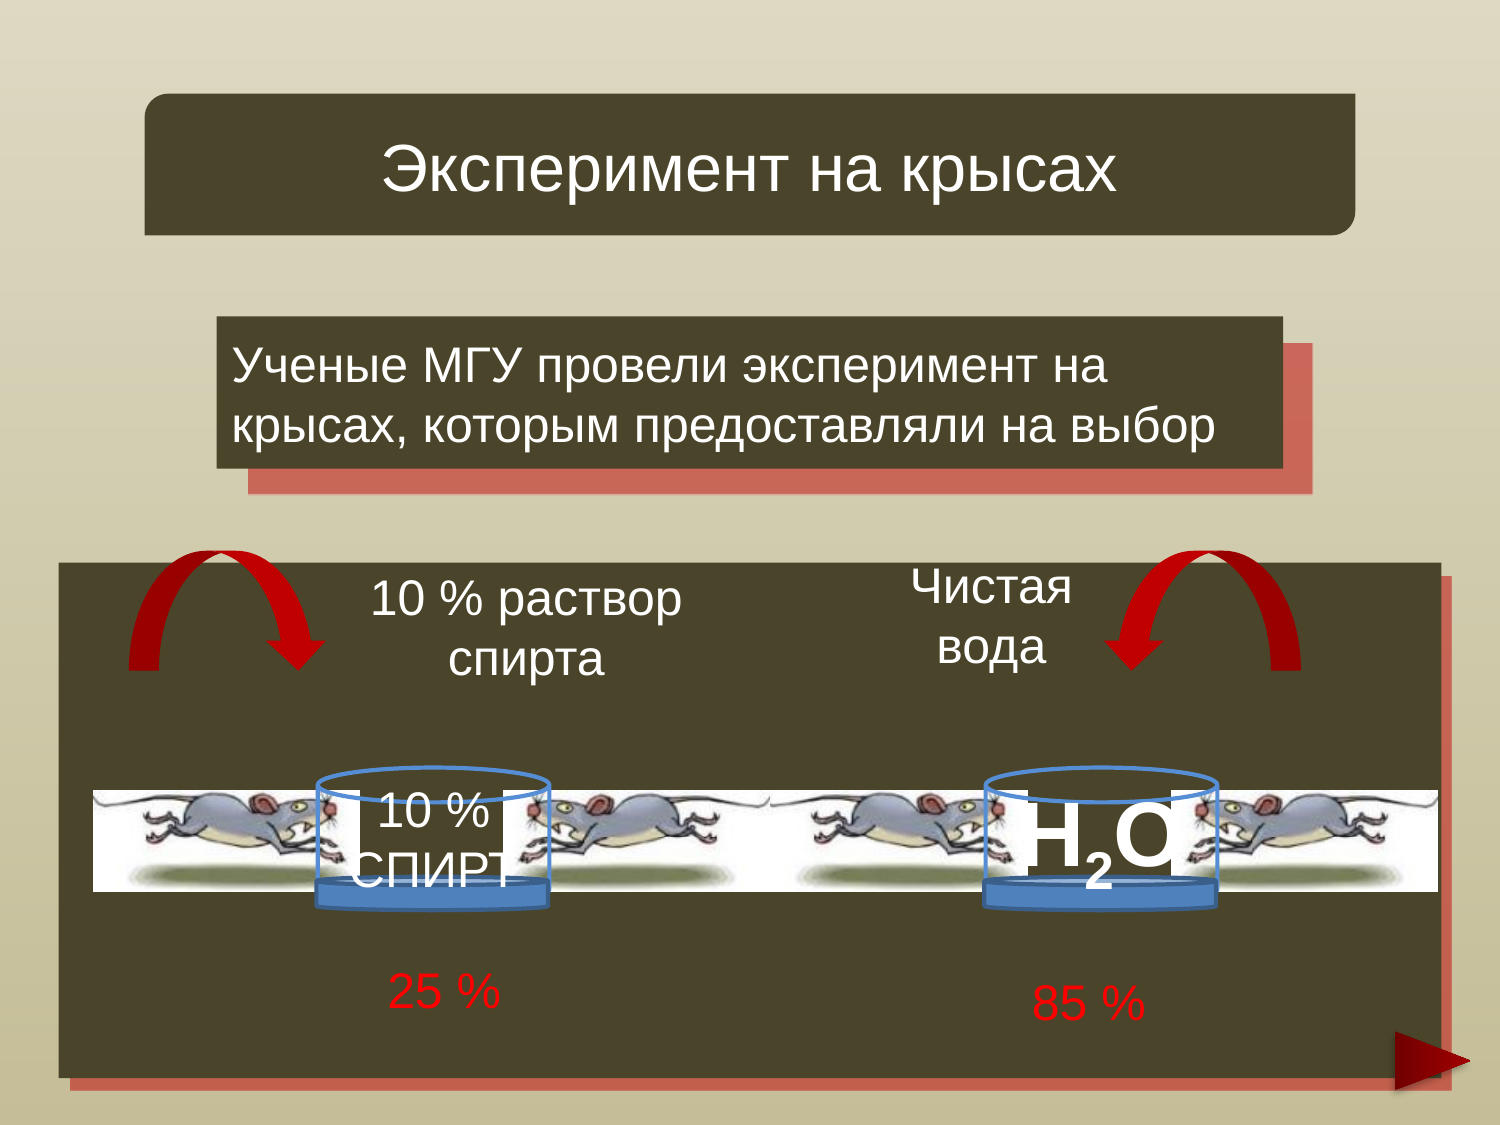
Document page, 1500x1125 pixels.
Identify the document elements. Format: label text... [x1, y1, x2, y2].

text_box Ученые МГУ провели эксперимент на крысах, которым предоставляли на выбор [215, 314, 1285, 471]
text_box [1101, 548, 1304, 673]
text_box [770, 790, 955, 893]
text_box Эксперимент на крысах [142, 91, 1358, 238]
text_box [1246, 790, 1438, 893]
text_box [292, 767, 575, 911]
text_box 25 % [267, 935, 621, 1043]
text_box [93, 790, 287, 893]
text_box 85 % [912, 947, 1266, 1054]
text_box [960, 767, 1243, 911]
text_box Чистая вода [853, 560, 1129, 668]
text_box [1392, 1029, 1473, 1093]
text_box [580, 790, 770, 893]
text_box 10 % раствор спирта [349, 572, 703, 679]
text_box [126, 548, 328, 673]
text_box [56, 560, 1443, 1080]
